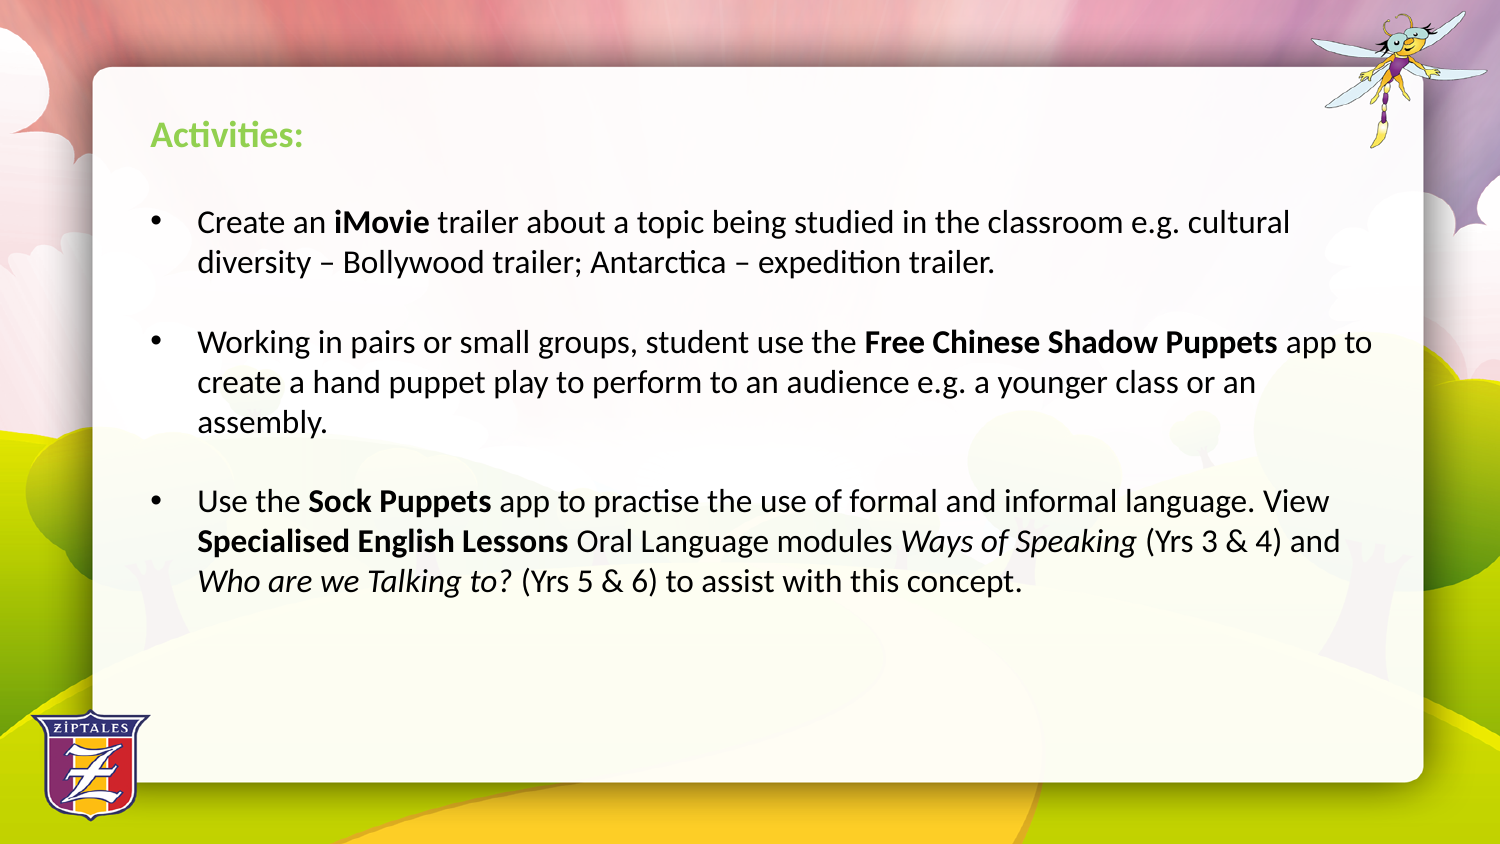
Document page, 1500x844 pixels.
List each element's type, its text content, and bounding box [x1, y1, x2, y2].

picture [0, 0, 1500, 844]
text_box Activities: Create an iMovie trailer about a topic being studied in the classroom e.g. cultural diversity – Bollywood trailer; Antarctica – expedition trailer. Working in pairs or small groups, student use the Free Chinese Shadow Puppets app to create a hand puppet play to perform to an audience e.g. a younger class or an assembly. Use the Sock Puppets app to practise the use of formal and informal language. View Specialised English Lessons Oral Language modules Ways of Speaking (Yrs 3 & 4) and Who are we Talking to? (Yrs 5 & 6) to assist with this concept. [135, 102, 1400, 607]
